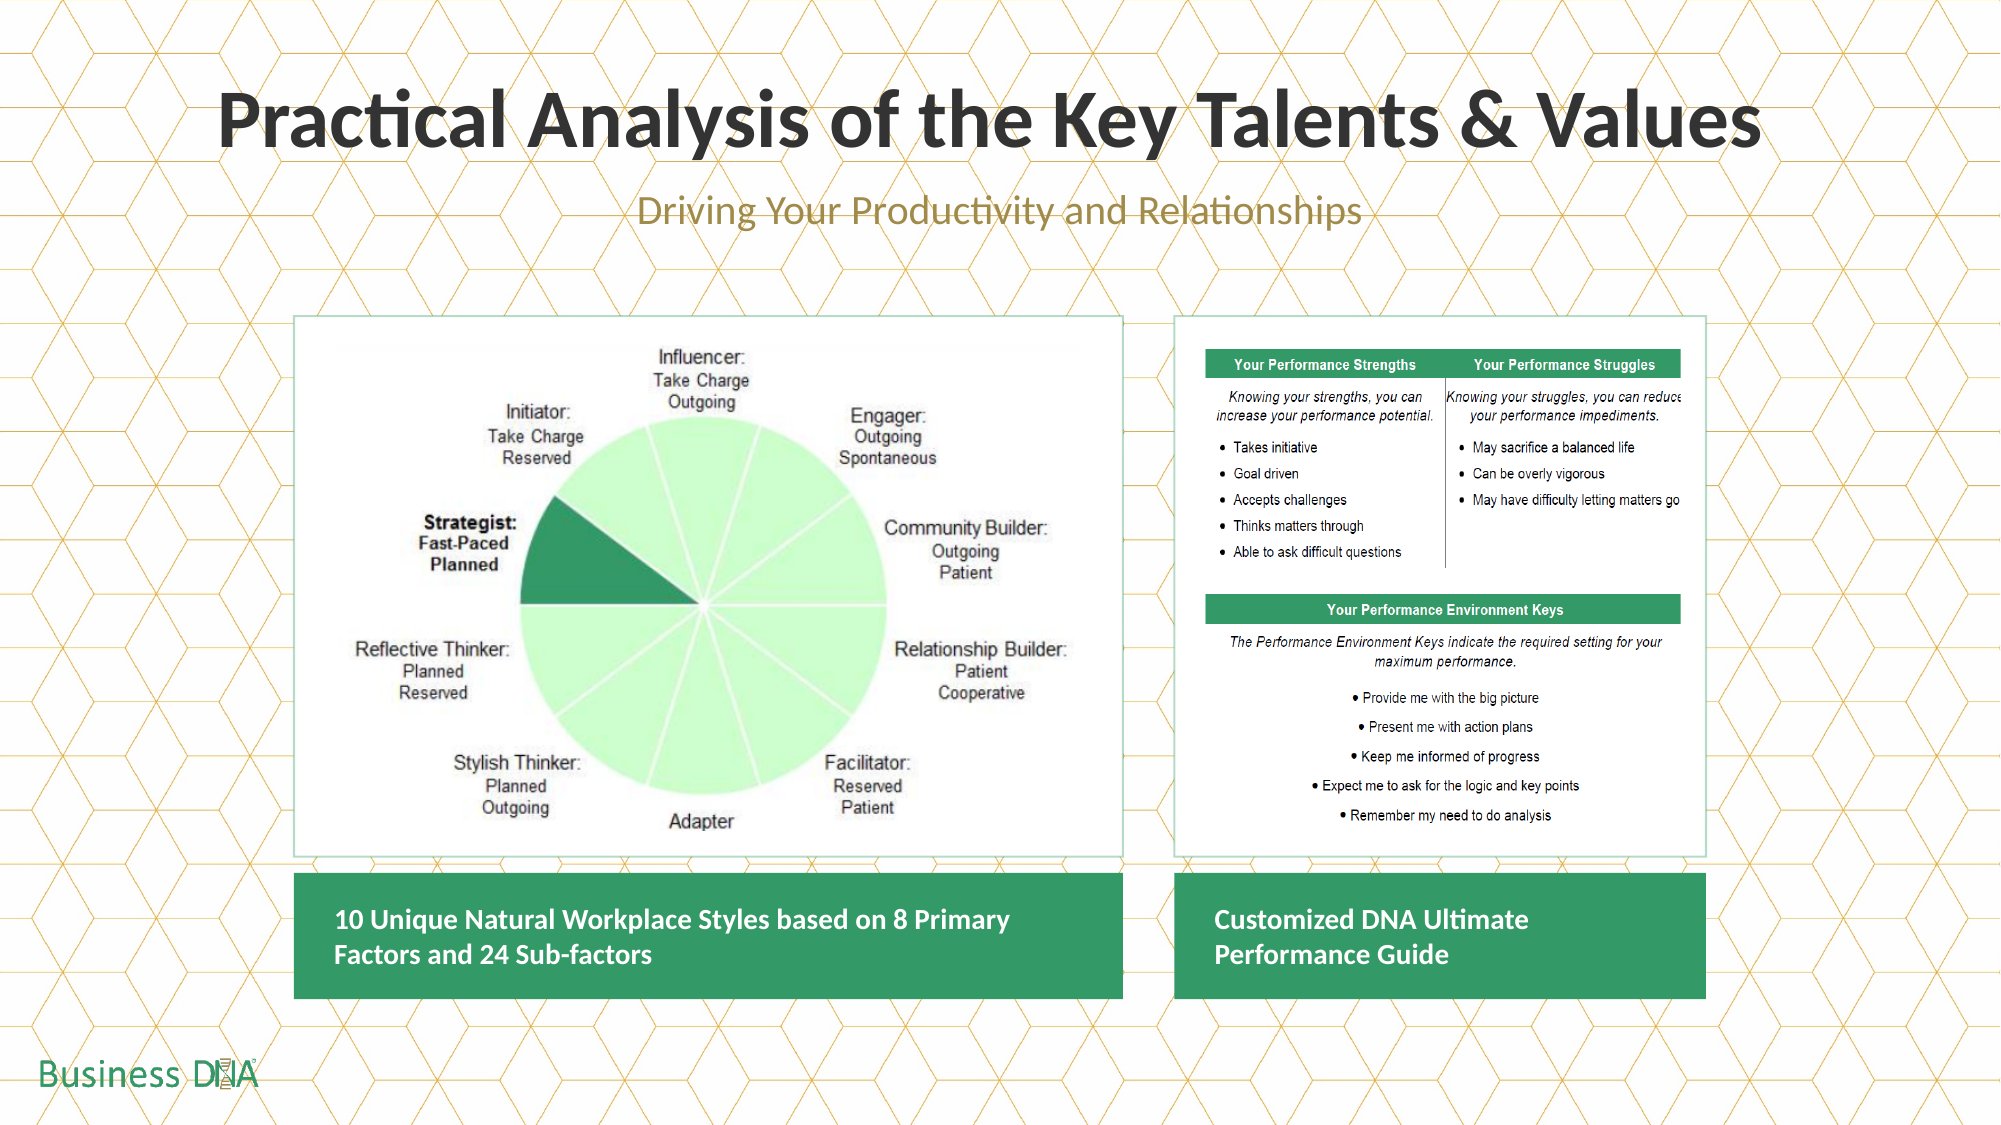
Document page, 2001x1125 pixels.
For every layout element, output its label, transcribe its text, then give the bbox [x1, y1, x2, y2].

text_box [293, 872, 1124, 1000]
picture [0, 0, 2001, 1125]
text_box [293, 316, 1123, 857]
text_box [1173, 315, 1707, 858]
text_box Practical Analysis of the Key Talents & Values [34, 56, 1966, 172]
text_box 10 Unique Natural Workplace Styles based on 8 Primary Factors and 24 Sub-factors [319, 893, 1083, 978]
text_box Driving Your Productivity and Relationships [470, 175, 1529, 241]
text_box [1173, 872, 1707, 1000]
text_box Customized DNA Ultimate Performance Guide [1199, 893, 1681, 978]
